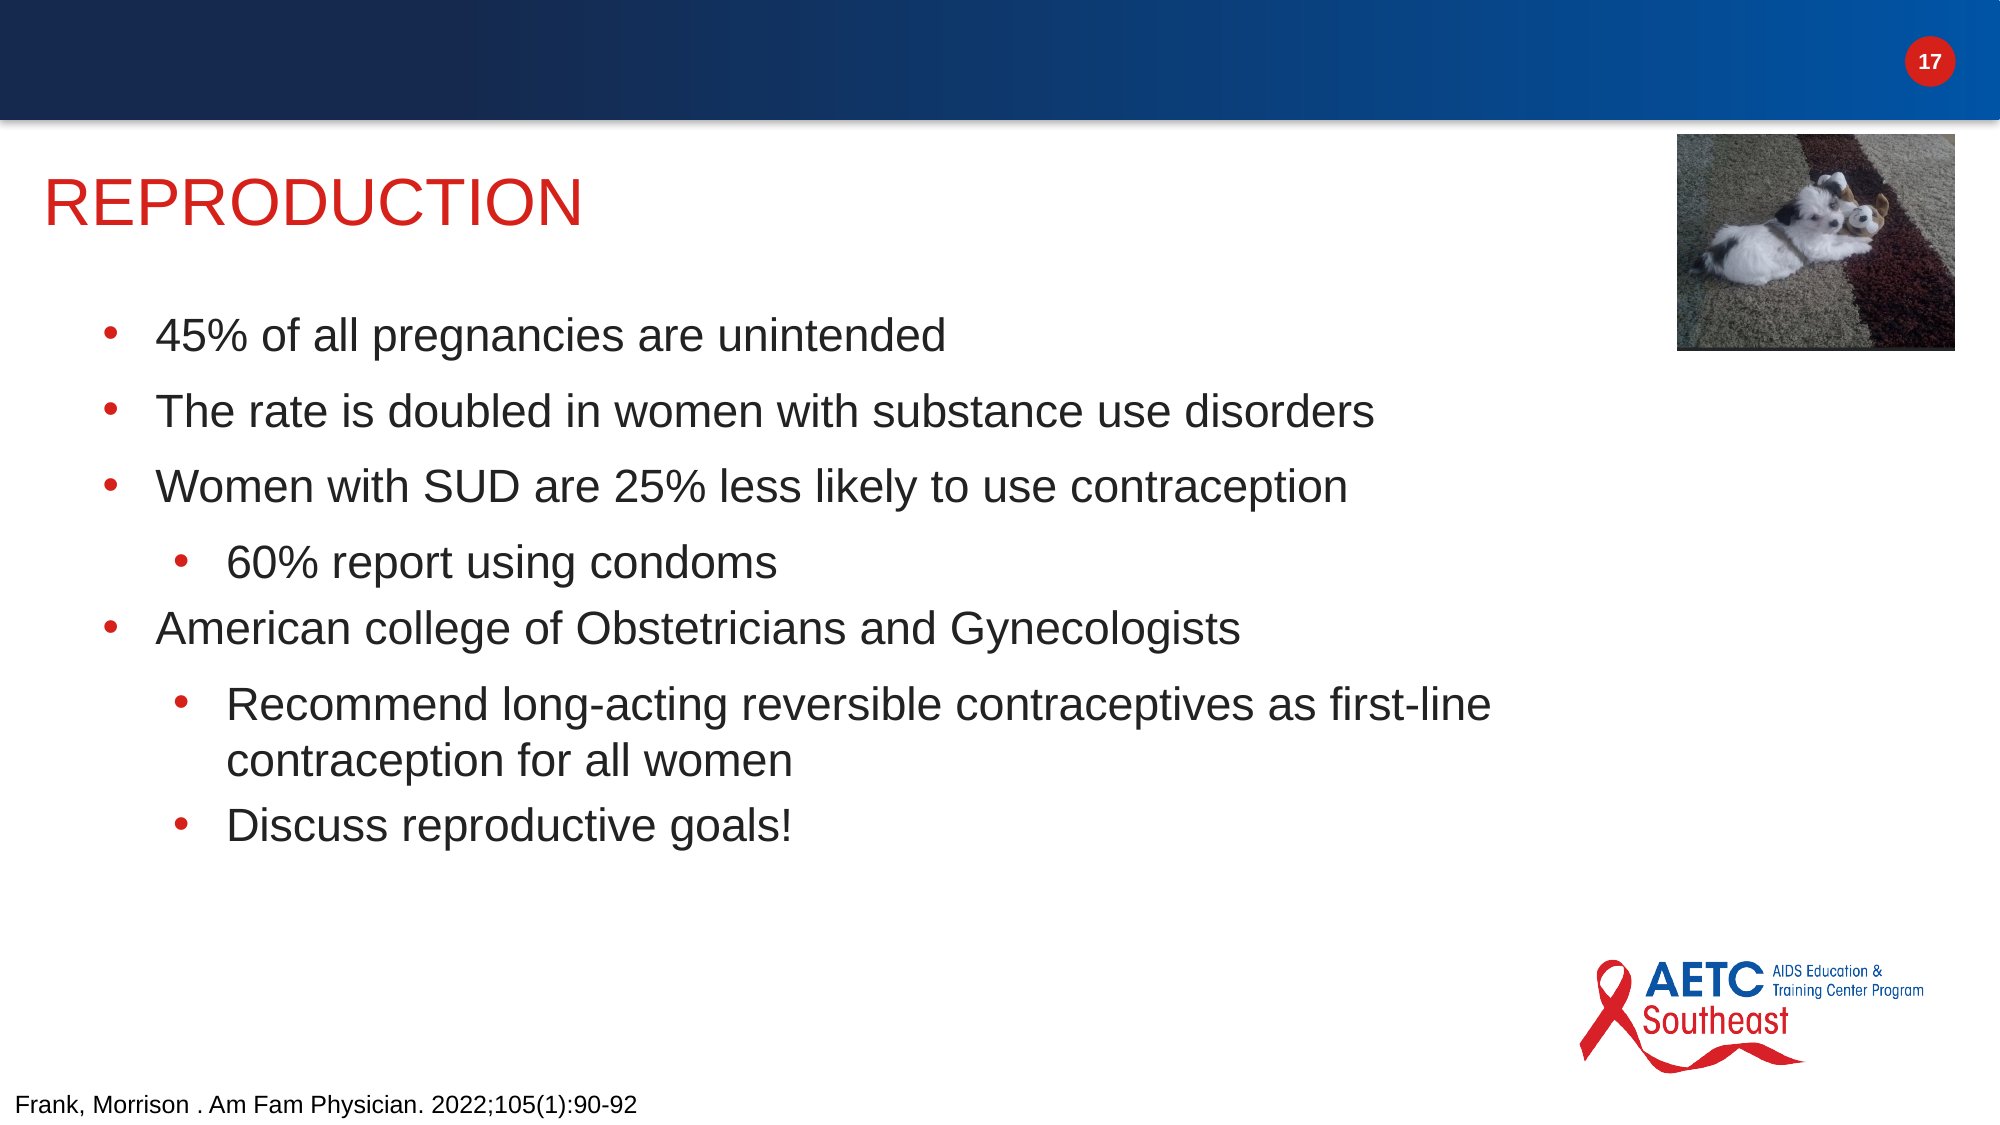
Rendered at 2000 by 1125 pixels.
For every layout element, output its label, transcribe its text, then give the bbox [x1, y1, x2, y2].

picture [1571, 937, 1931, 1085]
list 45% of all pregnancies are unintended The rate is doubled in women with substance use disorders Women with SUD are 25% less likely to use contraception 60% report using condoms American college of Obstetricians and Gynecologists Recommend long-acting reversible contraceptives as first-line contraception for all women Discuss reproductive goals! [87, 297, 1665, 864]
picture [1677, 133, 1955, 351]
title reproduction [28, 151, 1672, 258]
text_box Frank, Morrison . Am Fam Physician. 2022;105(1):90-92 [0, 1081, 1318, 1125]
